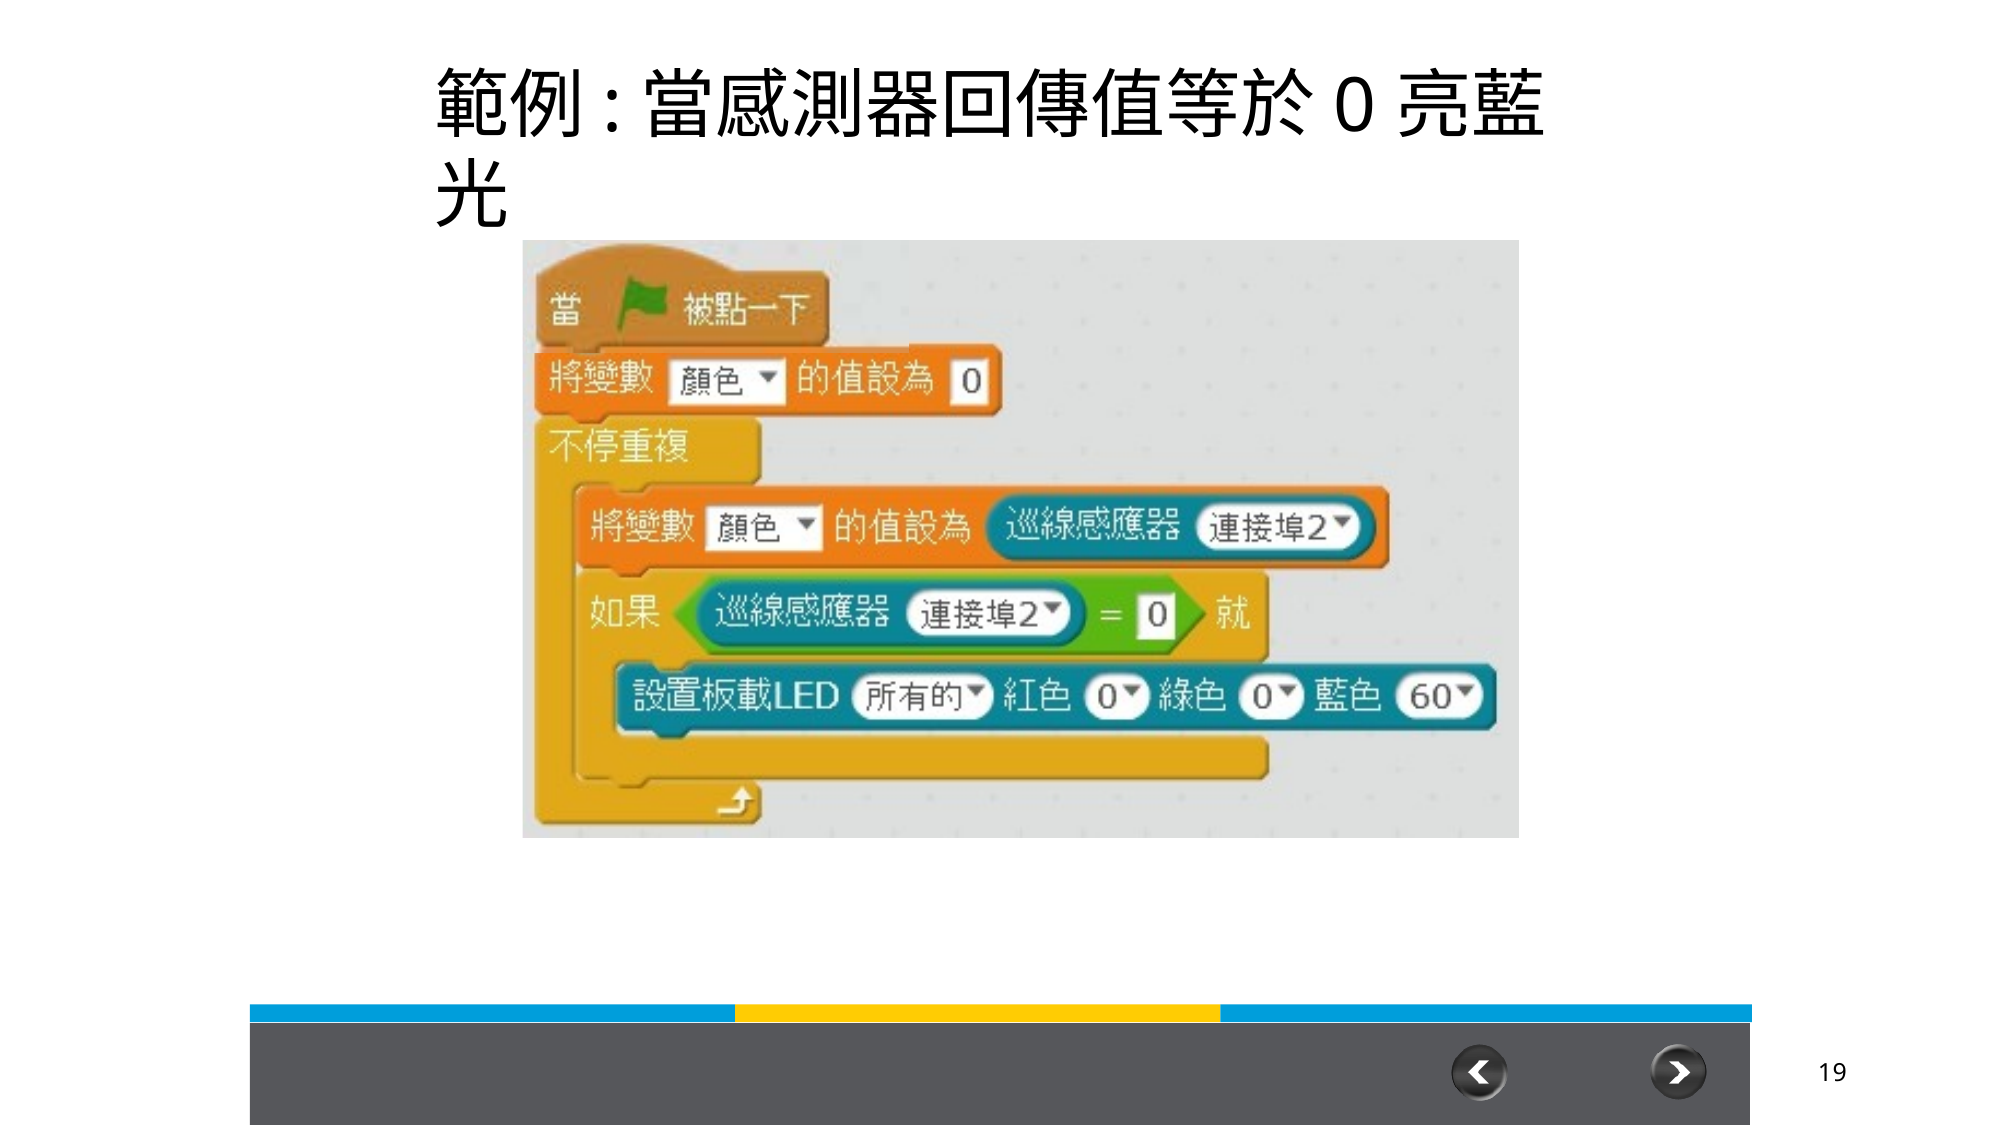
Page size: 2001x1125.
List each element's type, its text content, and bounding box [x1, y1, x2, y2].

text_box [522, 240, 1519, 838]
title 範例:當感測器回傳值等於0亮藍光 [432, 54, 1548, 245]
picture [1648, 1041, 1709, 1101]
picture [1448, 1042, 1509, 1103]
text_box [527, 240, 909, 353]
slide_number 19 [1813, 1053, 1852, 1125]
